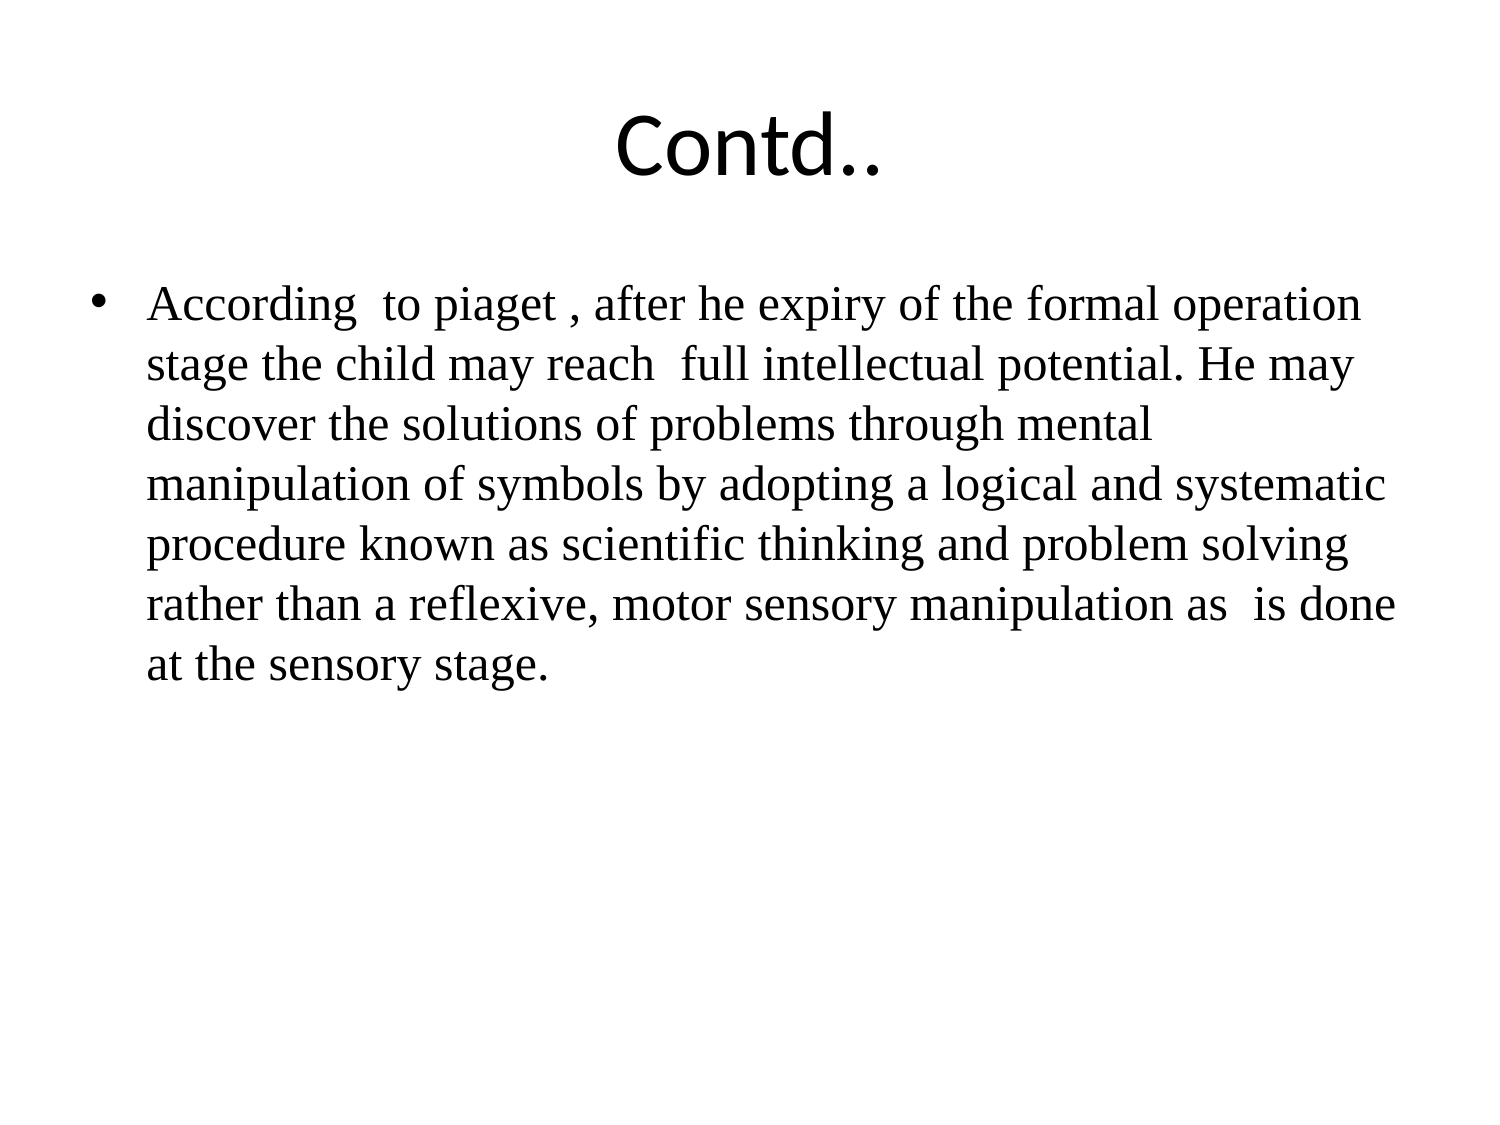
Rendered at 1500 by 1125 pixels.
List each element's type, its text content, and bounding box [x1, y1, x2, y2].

title Contd.. [75, 45, 1425, 233]
list According to piaget , after he expiry of the formal operation stage the child may reach full intellectual potential. He may discover the solutions of problems through mental manipulation of symbols by adopting a logical and systematic procedure known as scientific thinking and problem solving rather than a reflexive, motor sensory manipulation as is done at the sensory stage. [75, 262, 1425, 1005]
